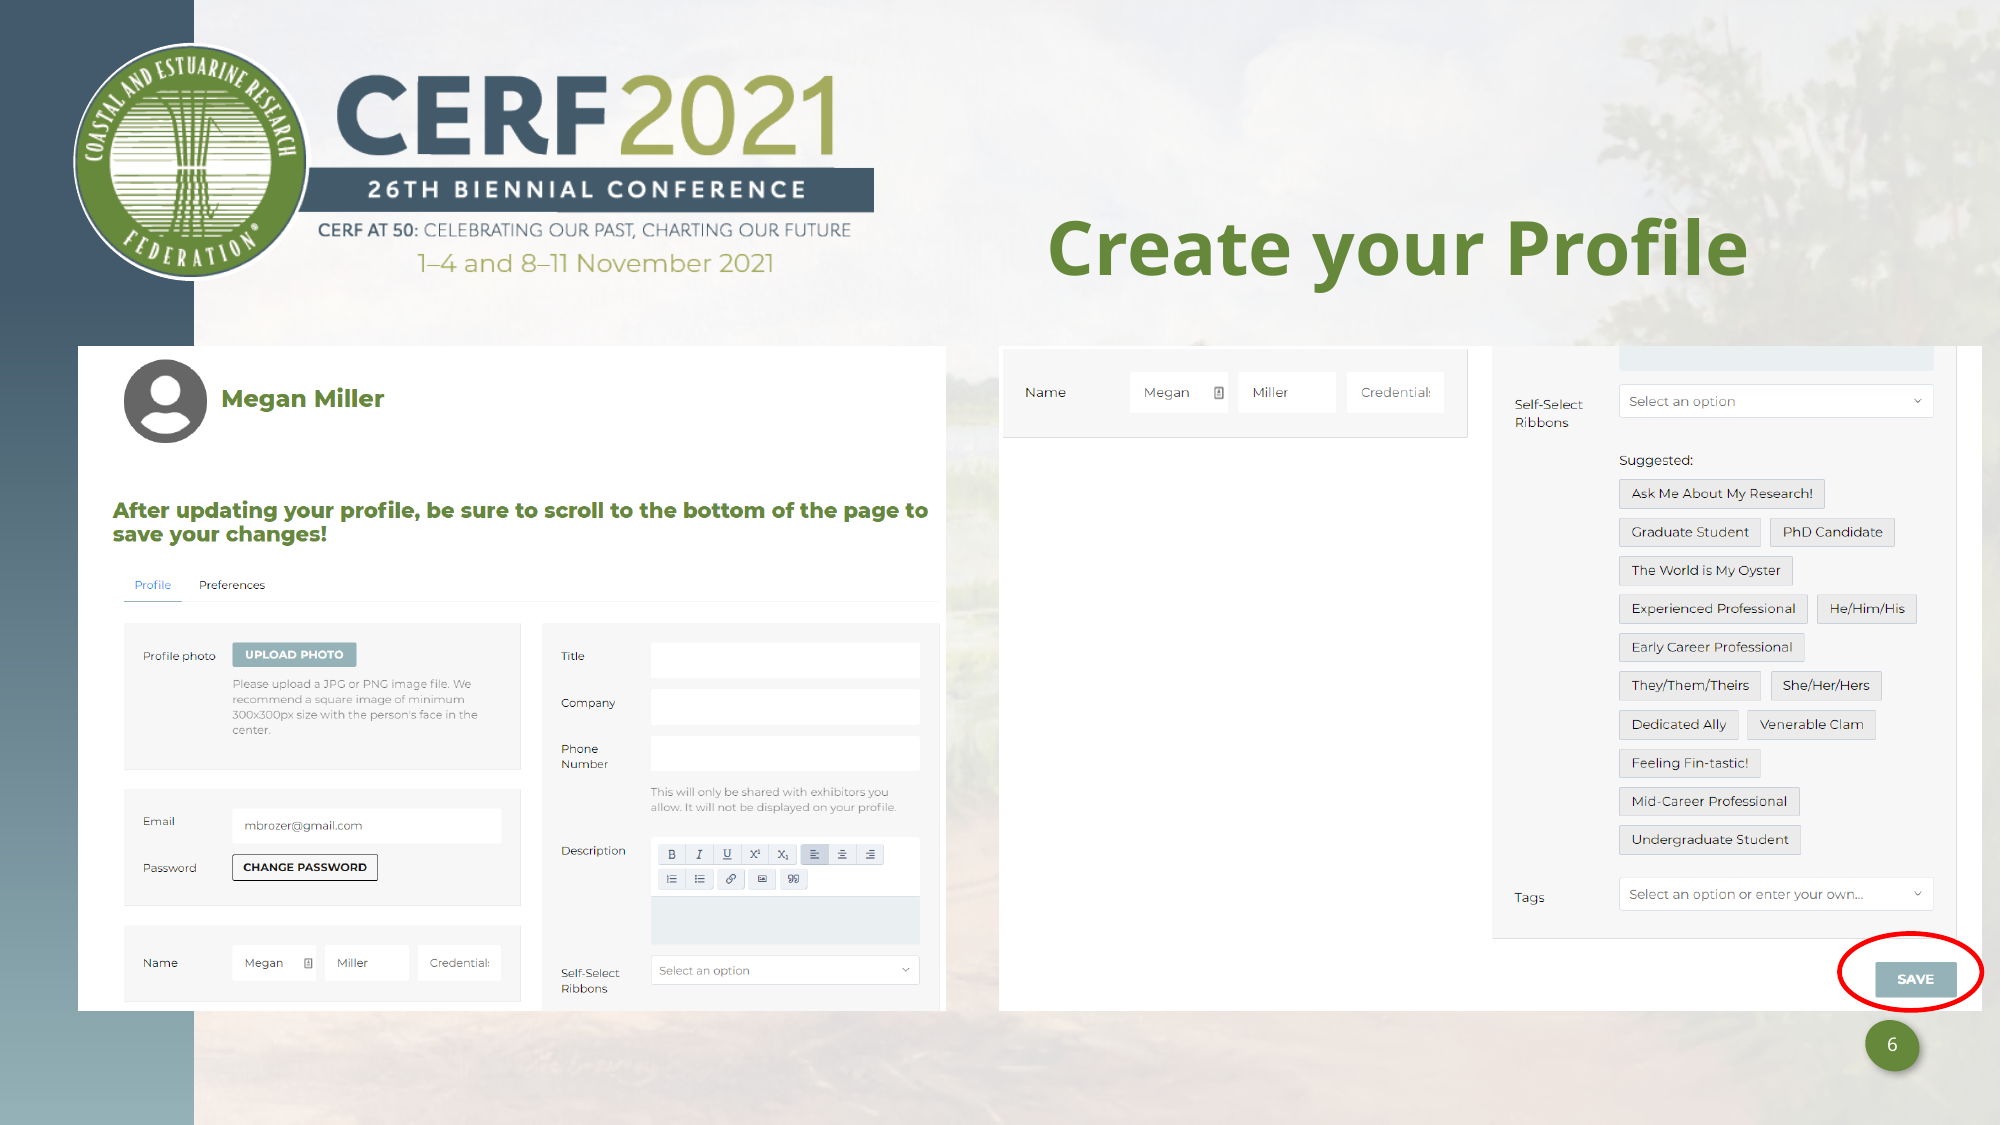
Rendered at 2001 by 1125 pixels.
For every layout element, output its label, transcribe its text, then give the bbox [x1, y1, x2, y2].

picture [63, 34, 874, 292]
text_box Create your Profile [1032, 192, 1858, 298]
picture [999, 346, 1982, 1011]
picture [78, 346, 946, 1011]
